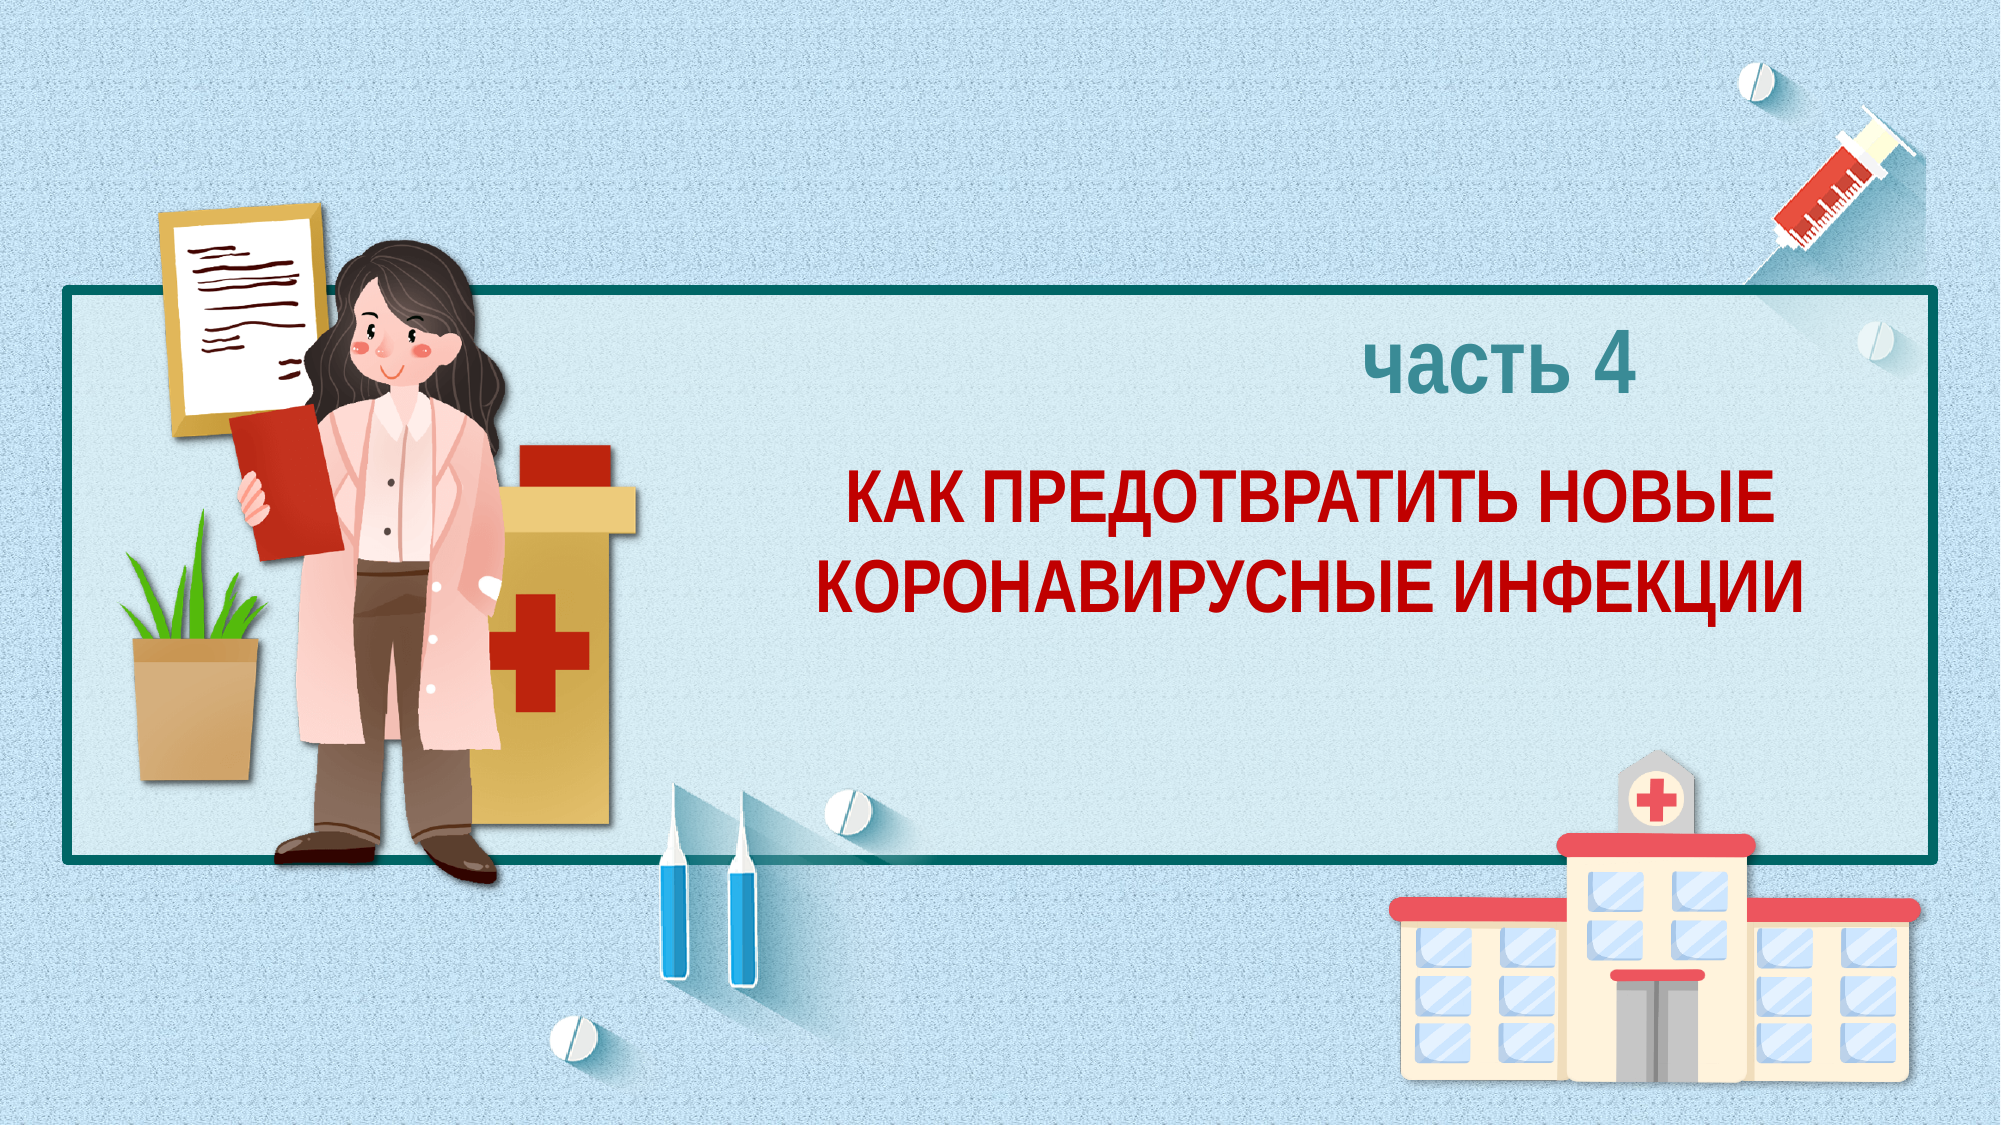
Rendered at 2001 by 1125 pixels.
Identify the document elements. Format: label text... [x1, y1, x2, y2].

text_box КАК ПРЕДОТВРАТИТЬ НОВЫЕ КОРОНАВИРУСНЫЕ ИНФЕКЦИИ [1929, 440, 1934, 636]
picture [0, 0, 2001, 1125]
